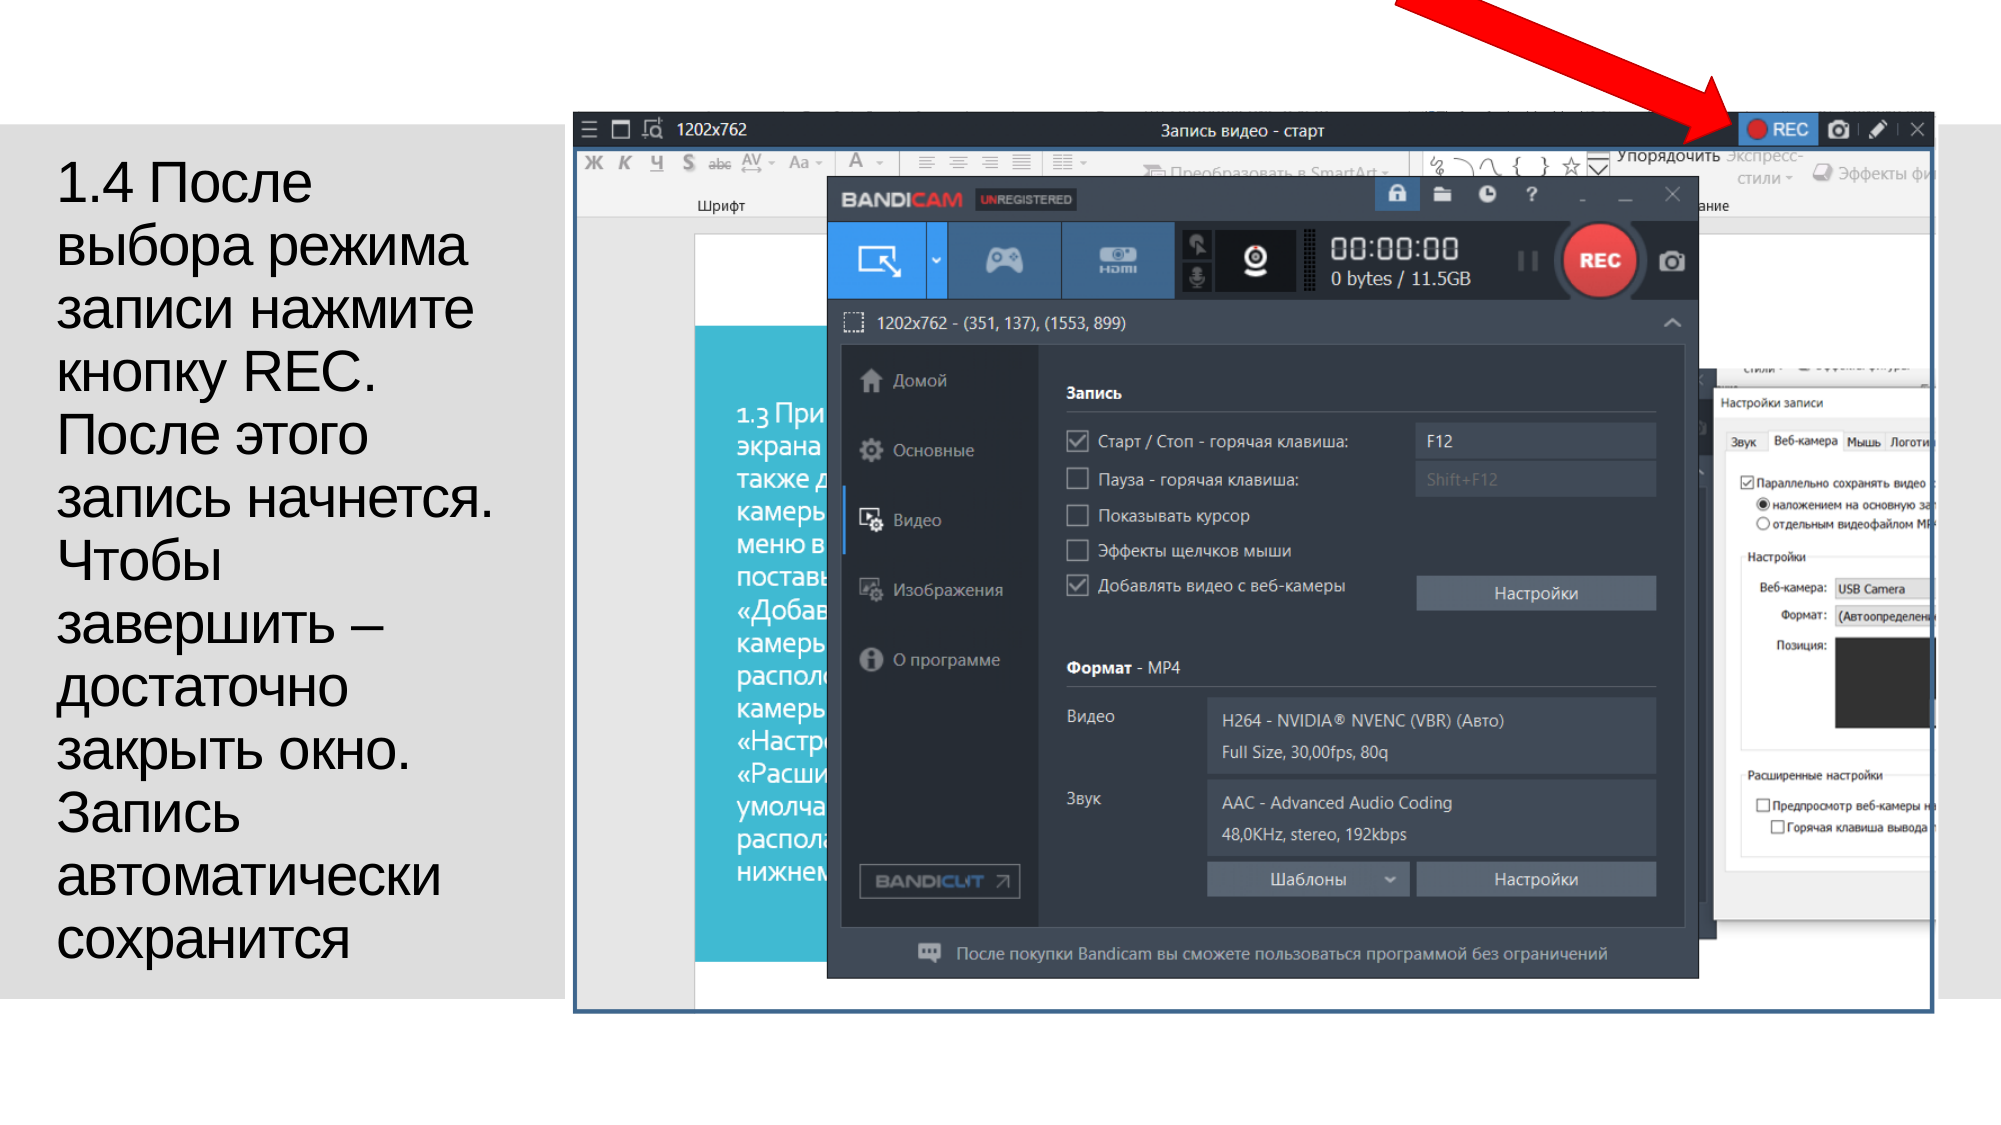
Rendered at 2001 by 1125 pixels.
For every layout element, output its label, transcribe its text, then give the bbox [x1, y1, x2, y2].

picture [572, 110, 1937, 1014]
title 1.4 После выбора режима записи нажмите кнопку REC. После этого запись начнется. Чтобы завершить – достаточно закрыть окно. Запись автоматически сохранится [41, 184, 525, 940]
text_box [1394, 0, 1727, 110]
